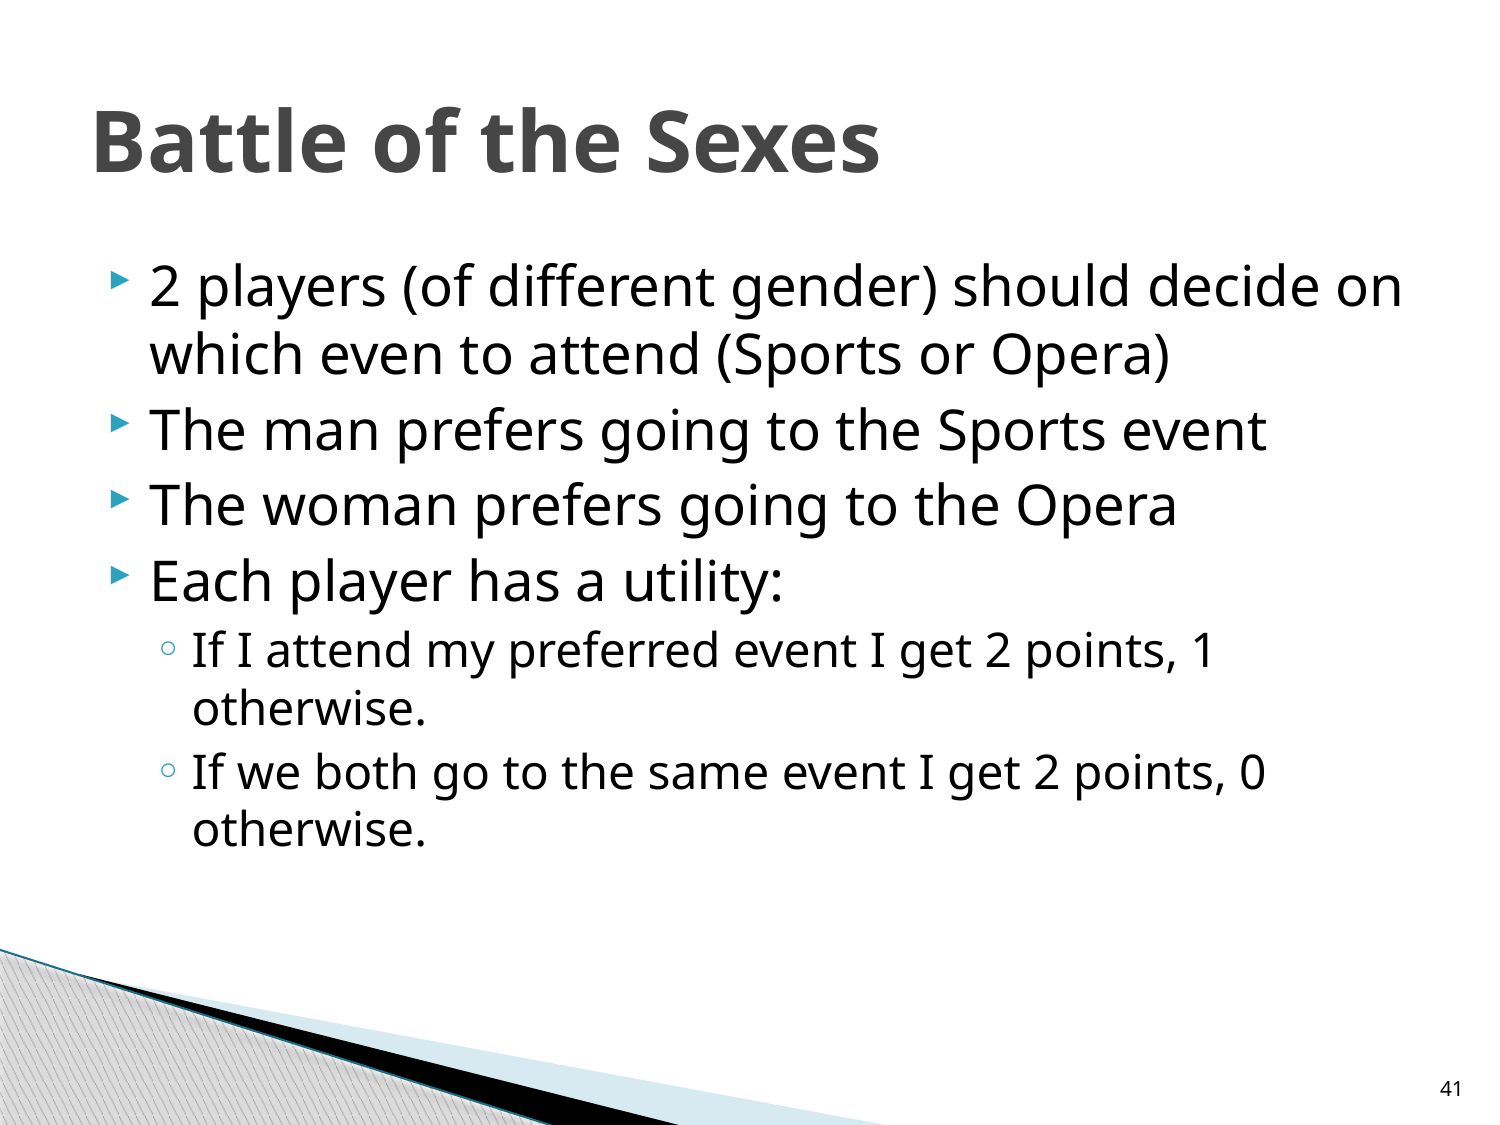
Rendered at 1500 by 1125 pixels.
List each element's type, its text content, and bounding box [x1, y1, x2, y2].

slide_number 41 [1418, 1051, 1479, 1112]
list 2 players (of different gender) should decide on which even to attend (Sports or Opera) The man prefers going to the Sports event The woman prefers going to the Opera Each player has a utility: If I attend my preferred event I get 2 points, 1 otherwise. If we both go to the same event I get 2 points, 0 otherwise. [75, 243, 1425, 986]
title Battle of the Sexes [75, 45, 1425, 233]
